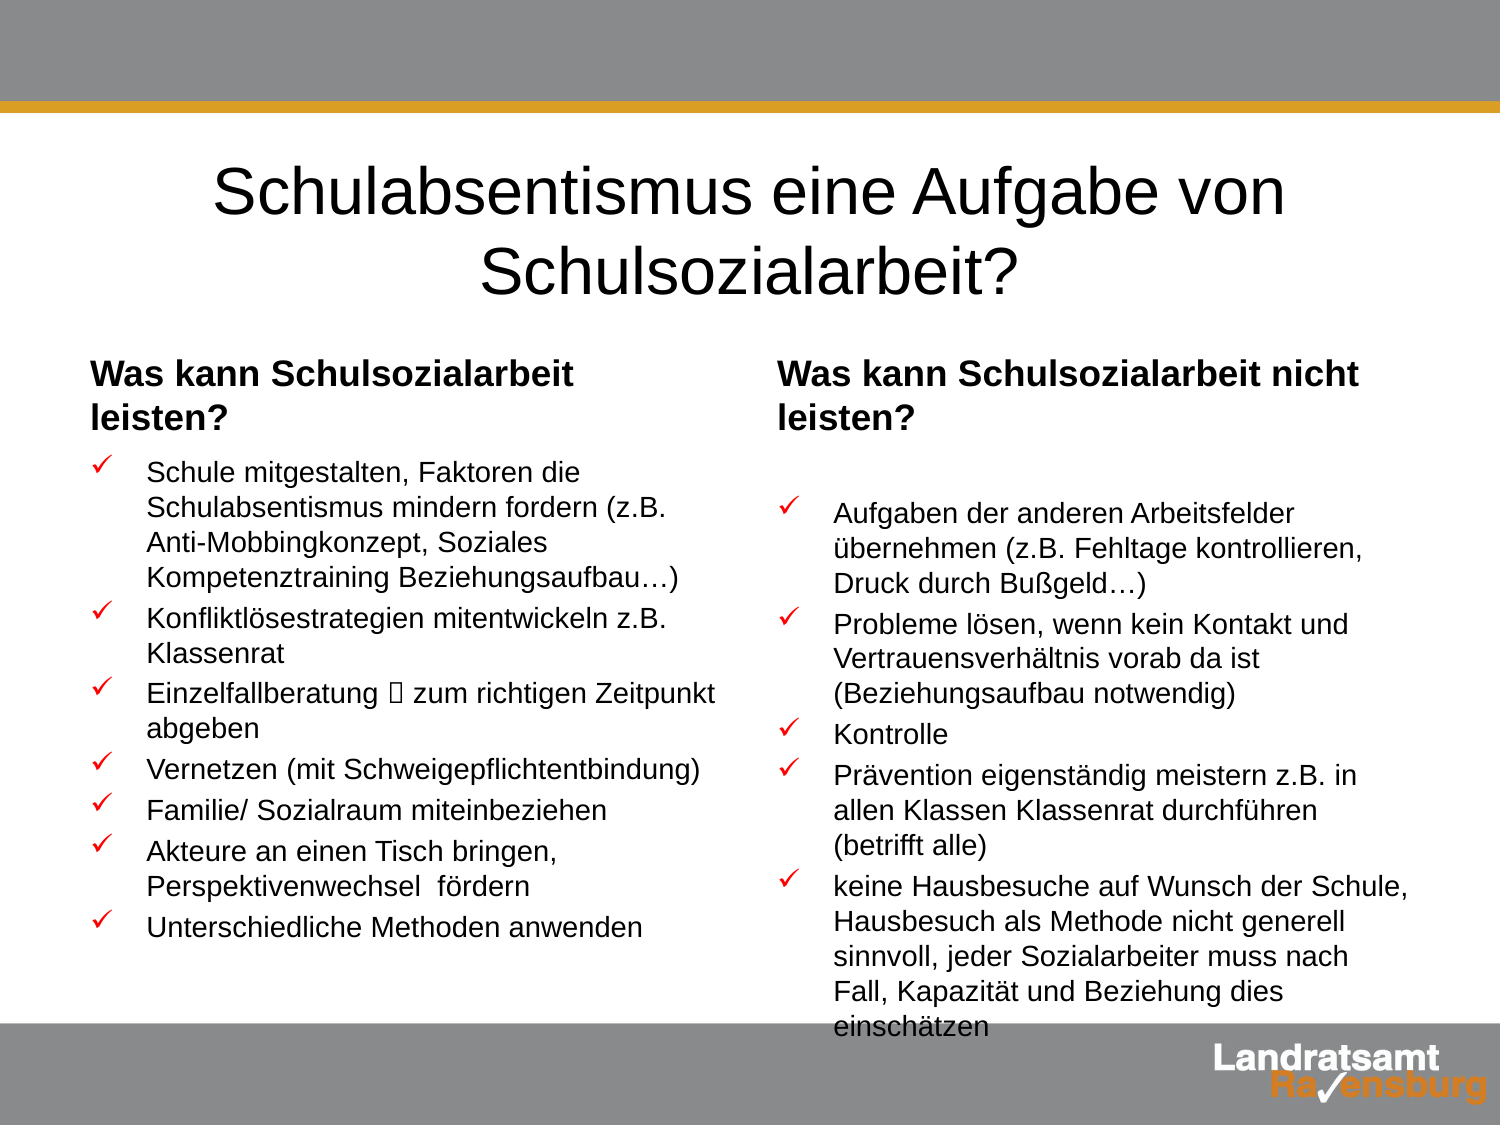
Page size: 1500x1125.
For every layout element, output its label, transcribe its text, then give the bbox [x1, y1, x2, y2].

list Was kann Schulsozialarbeit nicht leisten? [761, 340, 1425, 445]
picture [0, 0, 1500, 1125]
list Schule mitgestalten, Faktoren die Schulabsentismus mindern fordern (z.B. Anti-Mobbingkonzept, Soziales Kompetenztraining Beziehungsaufbau…) Konfliktlösestrategien mitentwickeln z.B. Klassenrat Einzelfallberatung  zum richtigen Zeitpunkt abgeben Vernetzen (mit Schweigepflichtentbindung) Familie/ Sozialraum miteinbeziehen Akteure an einen Tisch bringen, Perspektivenwechsel fördern Unterschiedliche Methoden anwenden [75, 445, 738, 1012]
list Was kann Schulsozialarbeit leisten? [75, 340, 738, 445]
title Schulabsentismus eine Aufgabe von Schulsozialarbeit? [75, 134, 1425, 322]
list Aufgaben der anderen Arbeitsfelder übernehmen (z.B. Fehltage kontrollieren, Druck durch Bußgeld…) Probleme lösen, wenn kein Kontakt und Vertrauensverhältnis vorab da ist (Beziehungsaufbau notwendig) Kontrolle Prävention eigenständig meistern z.B. in allen Klassen Klassenrat durchführen (betrifft alle) keine Hausbesuche auf Wunsch der Schule, Hausbesuch als Methode nicht generell sinnvoll, jeder Sozialarbeiter muss nach Fall, Kapazität und Beziehung dies einschätzen [761, 445, 1425, 1012]
